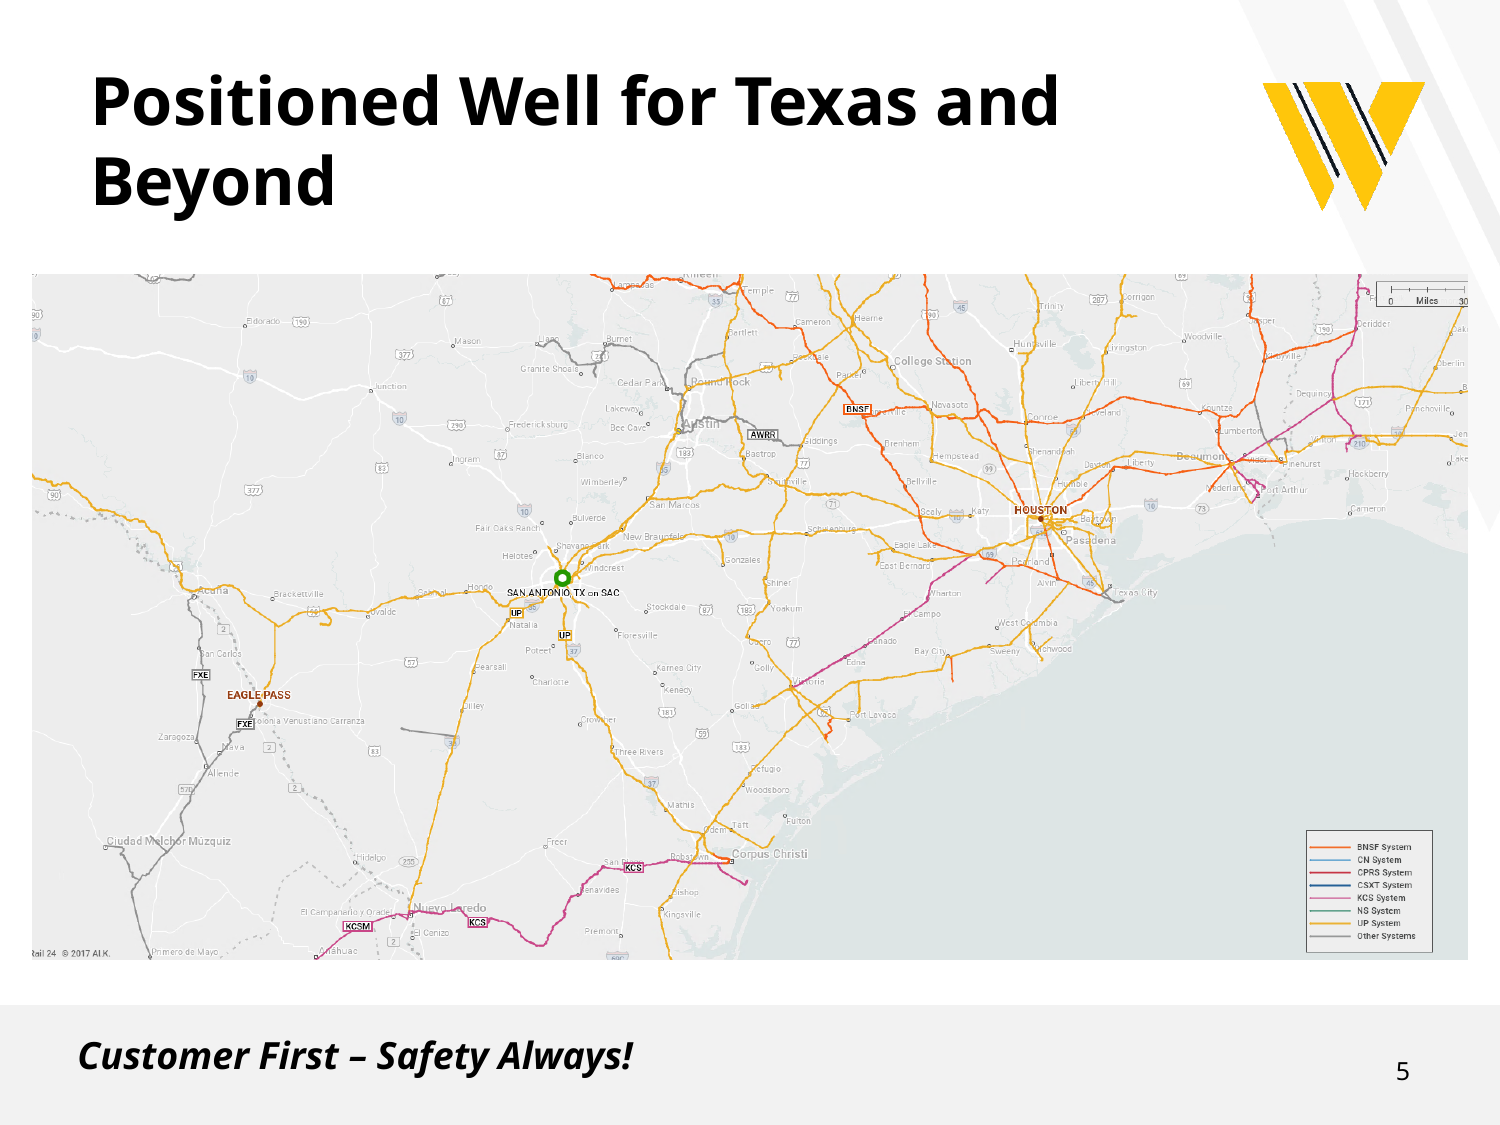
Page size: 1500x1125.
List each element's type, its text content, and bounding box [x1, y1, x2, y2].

picture [31, 0, 1500, 960]
title Positioned Well for Texas and Beyond [75, 45, 1238, 233]
slide_number 5 [1350, 1042, 1425, 1103]
